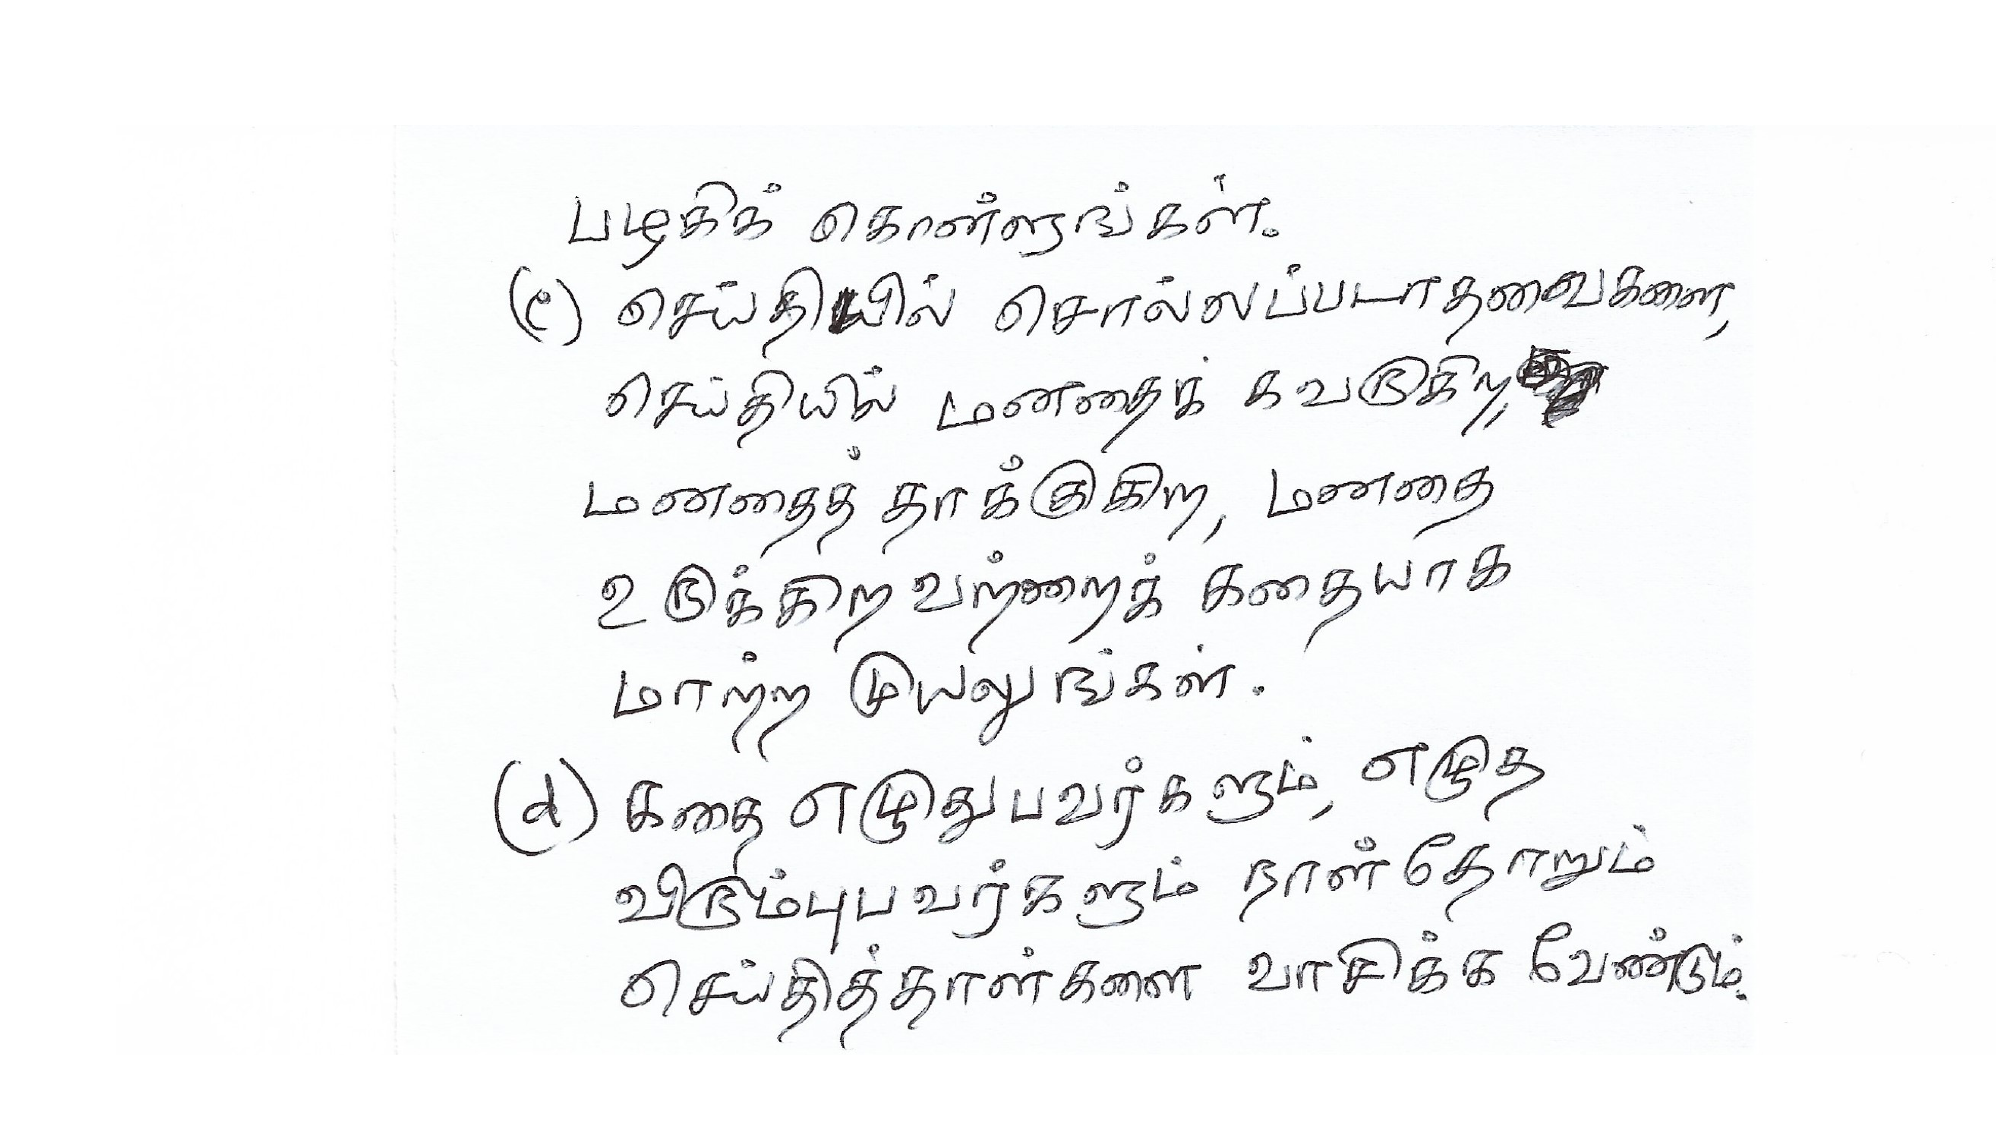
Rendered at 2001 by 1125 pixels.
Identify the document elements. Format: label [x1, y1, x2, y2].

picture [116, 125, 1996, 1055]
